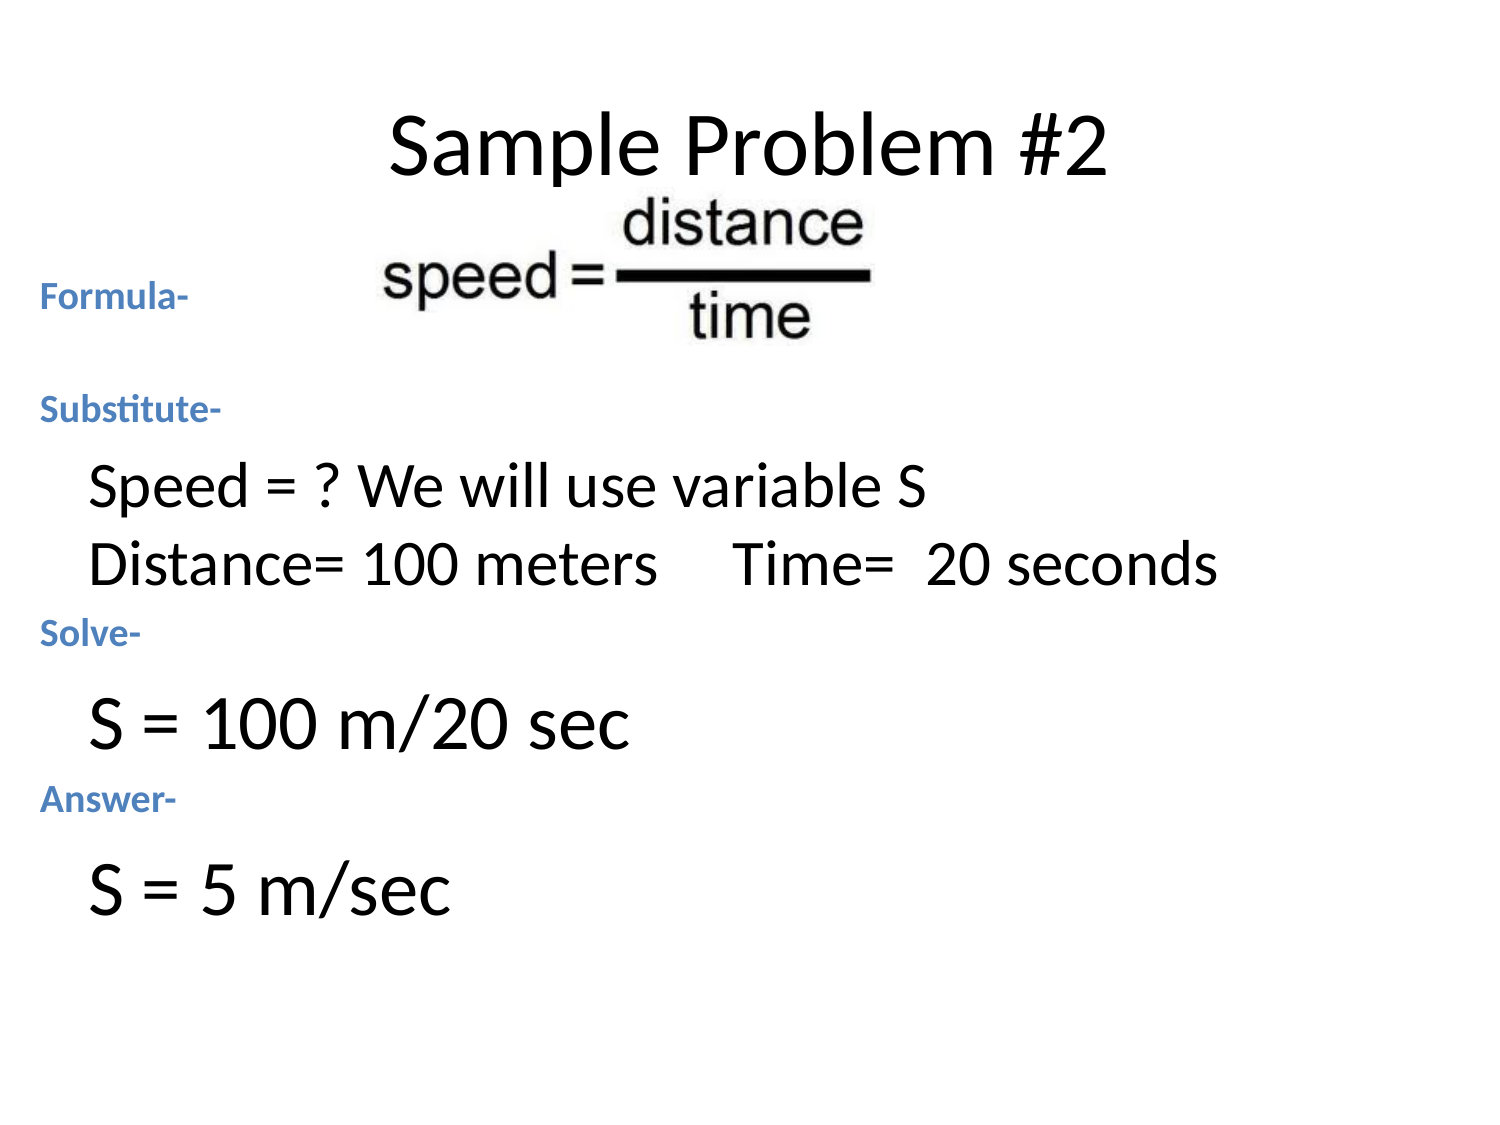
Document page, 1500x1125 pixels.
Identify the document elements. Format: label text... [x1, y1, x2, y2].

picture [374, 187, 876, 346]
title Sample Problem #2 [75, 45, 1425, 233]
list Formula- Substitute- Speed = ? We will use variable S Distance= 100 meters Time= 20 seconds Solve- S = 100 m/20 sec Answer- S = 5 m/sec [24, 262, 1475, 1005]
